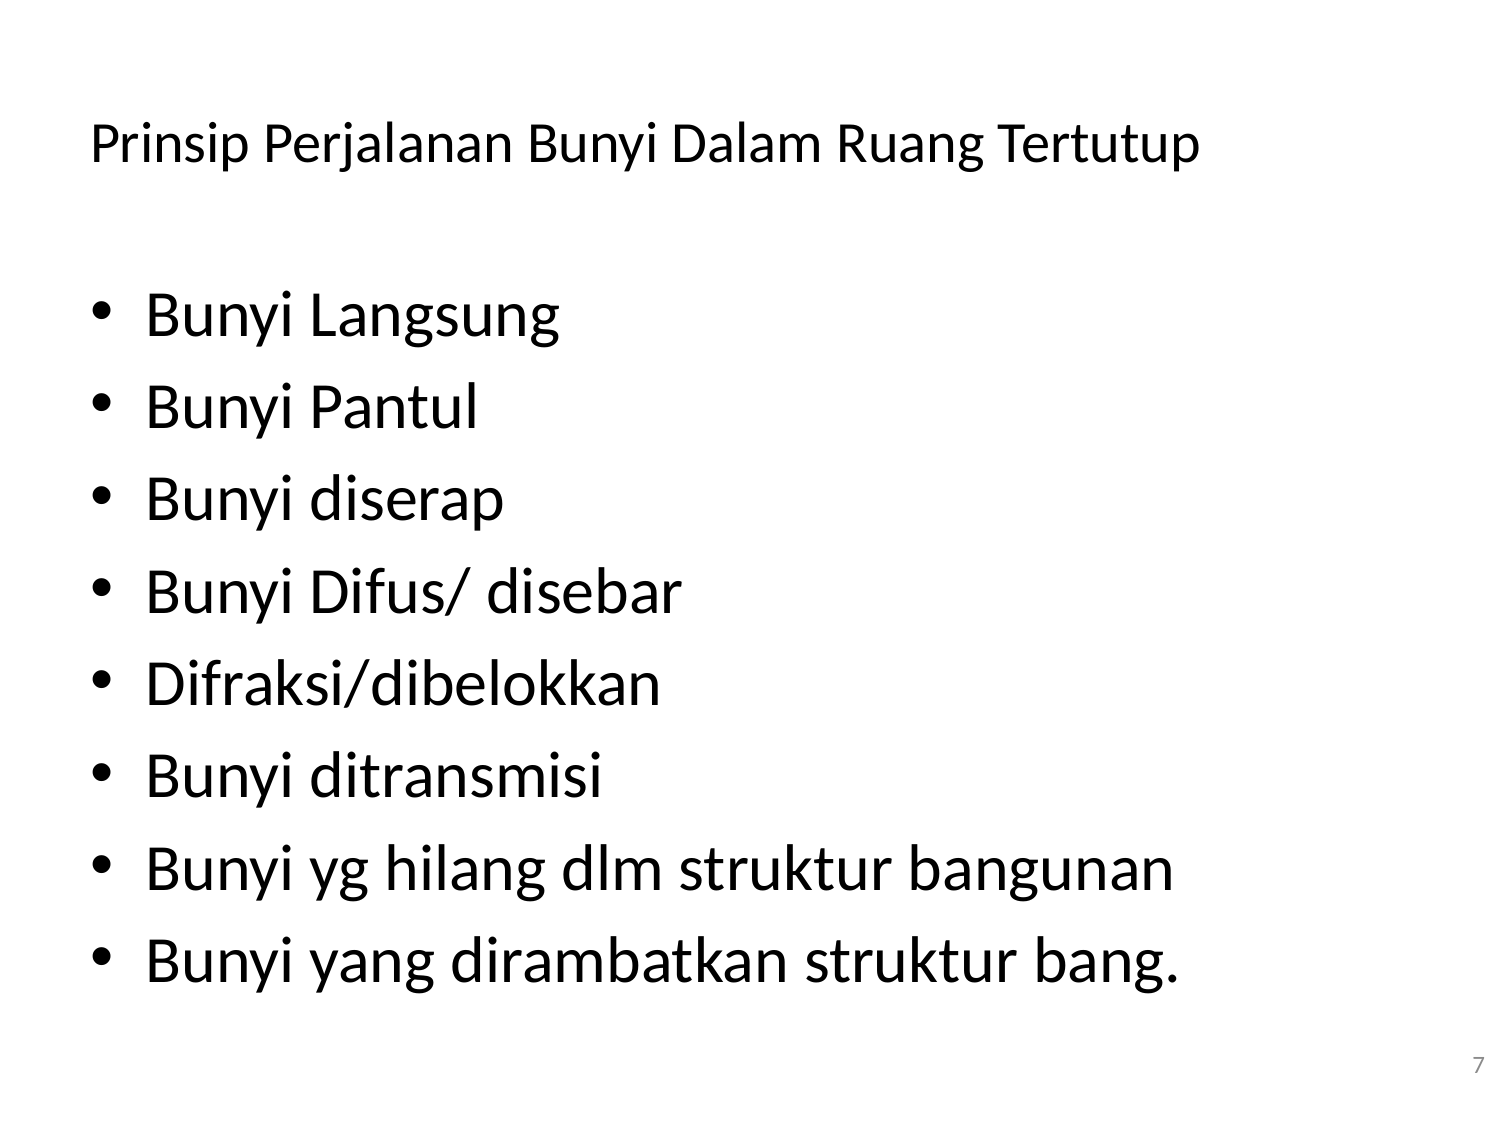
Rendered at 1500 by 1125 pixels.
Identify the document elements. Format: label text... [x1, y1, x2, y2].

list Bunyi Langsung Bunyi Pantul Bunyi diserap Bunyi Difus/ disebar Difraksi/dibelokkan Bunyi ditransmisi Bunyi yg hilang dlm struktur bangunan Bunyi yang dirambatkan struktur bang. [75, 262, 1425, 1005]
slide_number 7 [1149, 1024, 1500, 1103]
title Prinsip Perjalanan Bunyi Dalam Ruang Tertutup [75, 45, 1425, 233]
